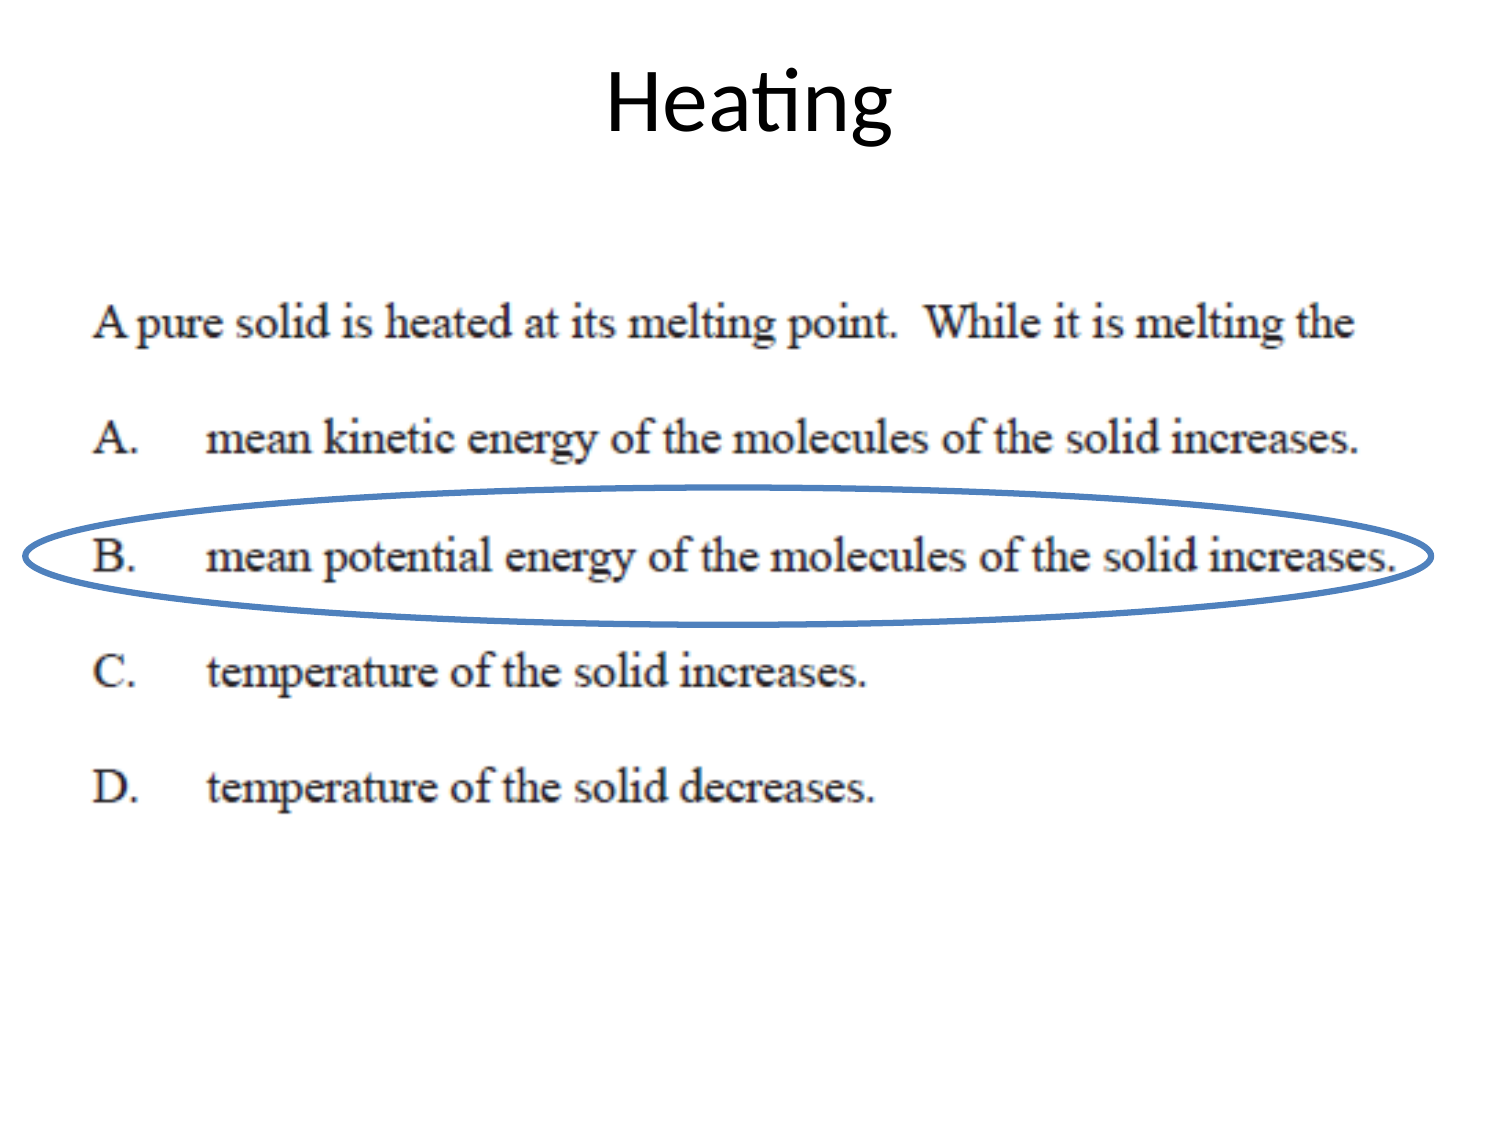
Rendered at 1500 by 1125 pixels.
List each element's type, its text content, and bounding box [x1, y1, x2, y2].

text_box [23, 526, 84, 586]
title Heating [75, 1, 1425, 189]
picture [89, 291, 1432, 851]
